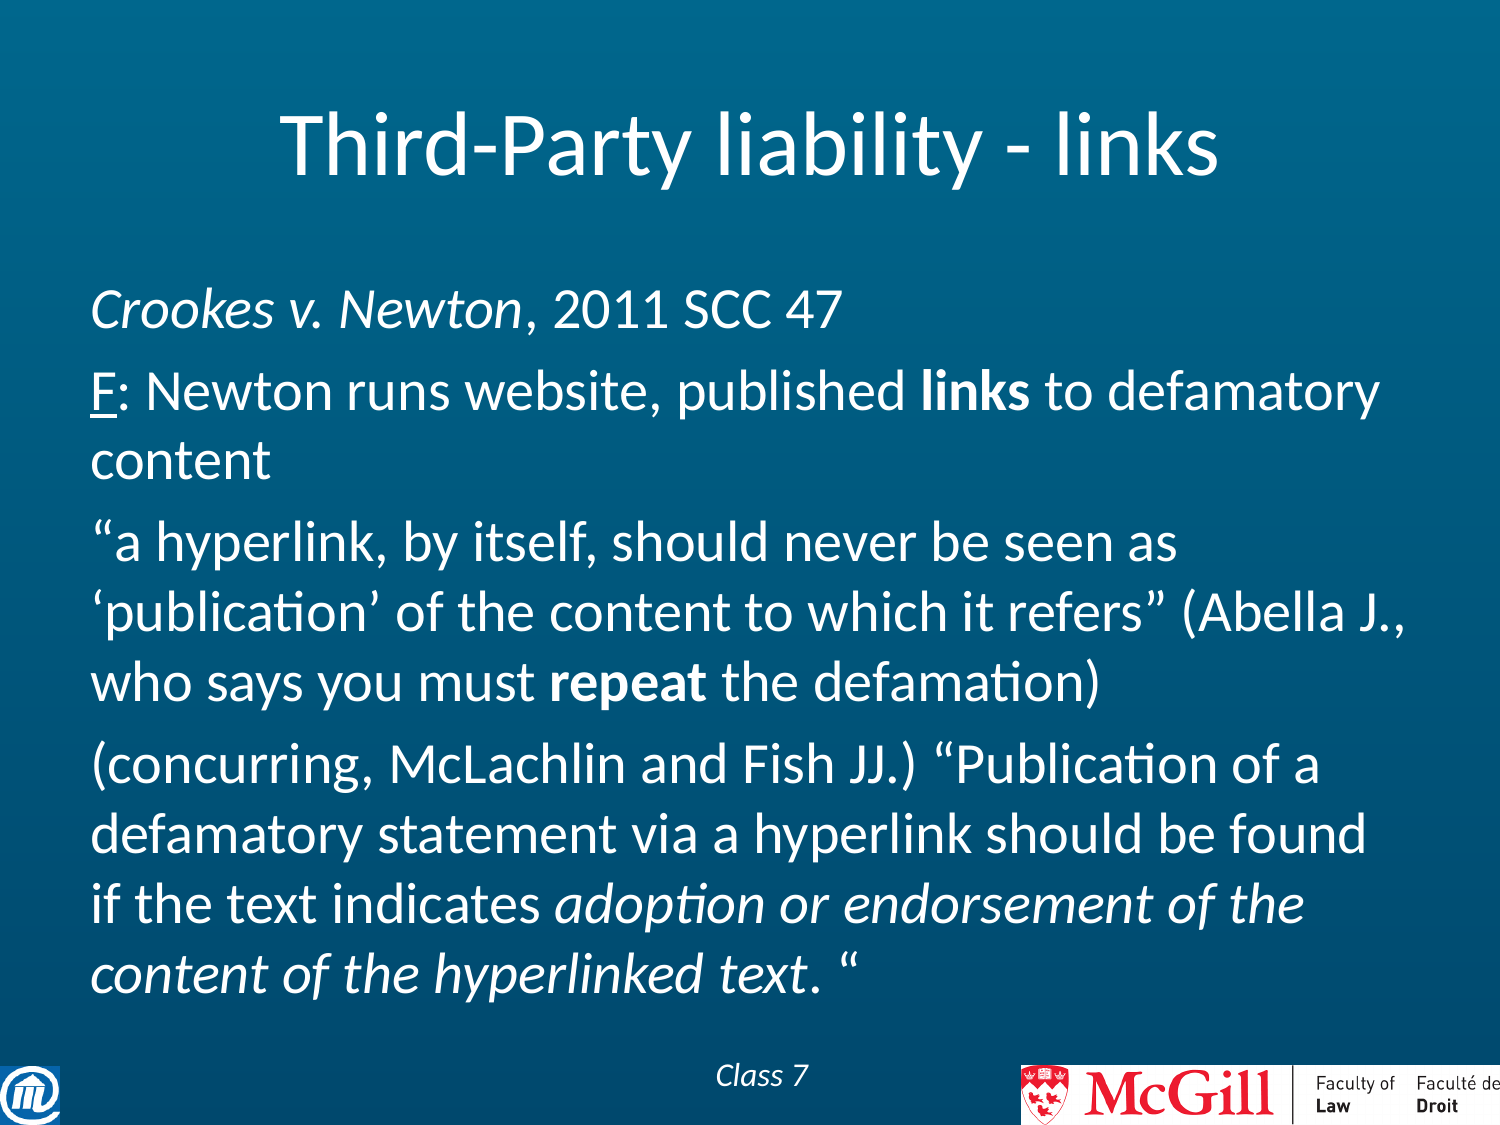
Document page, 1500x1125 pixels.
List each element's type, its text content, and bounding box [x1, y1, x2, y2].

picture [1022, 1066, 1500, 1125]
picture [0, 1067, 59, 1125]
title Third-Party liability - links [75, 45, 1425, 233]
list Crookes v. Newton, 2011 SCC 47 F: Newton runs website, published links to defamatory content “a hyperlink, by itself, should never be seen as ‘publication’ of the content to which it refers” (Abella J., who says you must repeat the defamation) (concurring, McLachlin and Fish JJ.) “Publication of a defamatory statement via a hyperlink should be found if the text indicates adoption or endorsement of the content of the hyperlinked text. “ [75, 262, 1425, 1005]
footer Class 7 [490, 1042, 1034, 1103]
